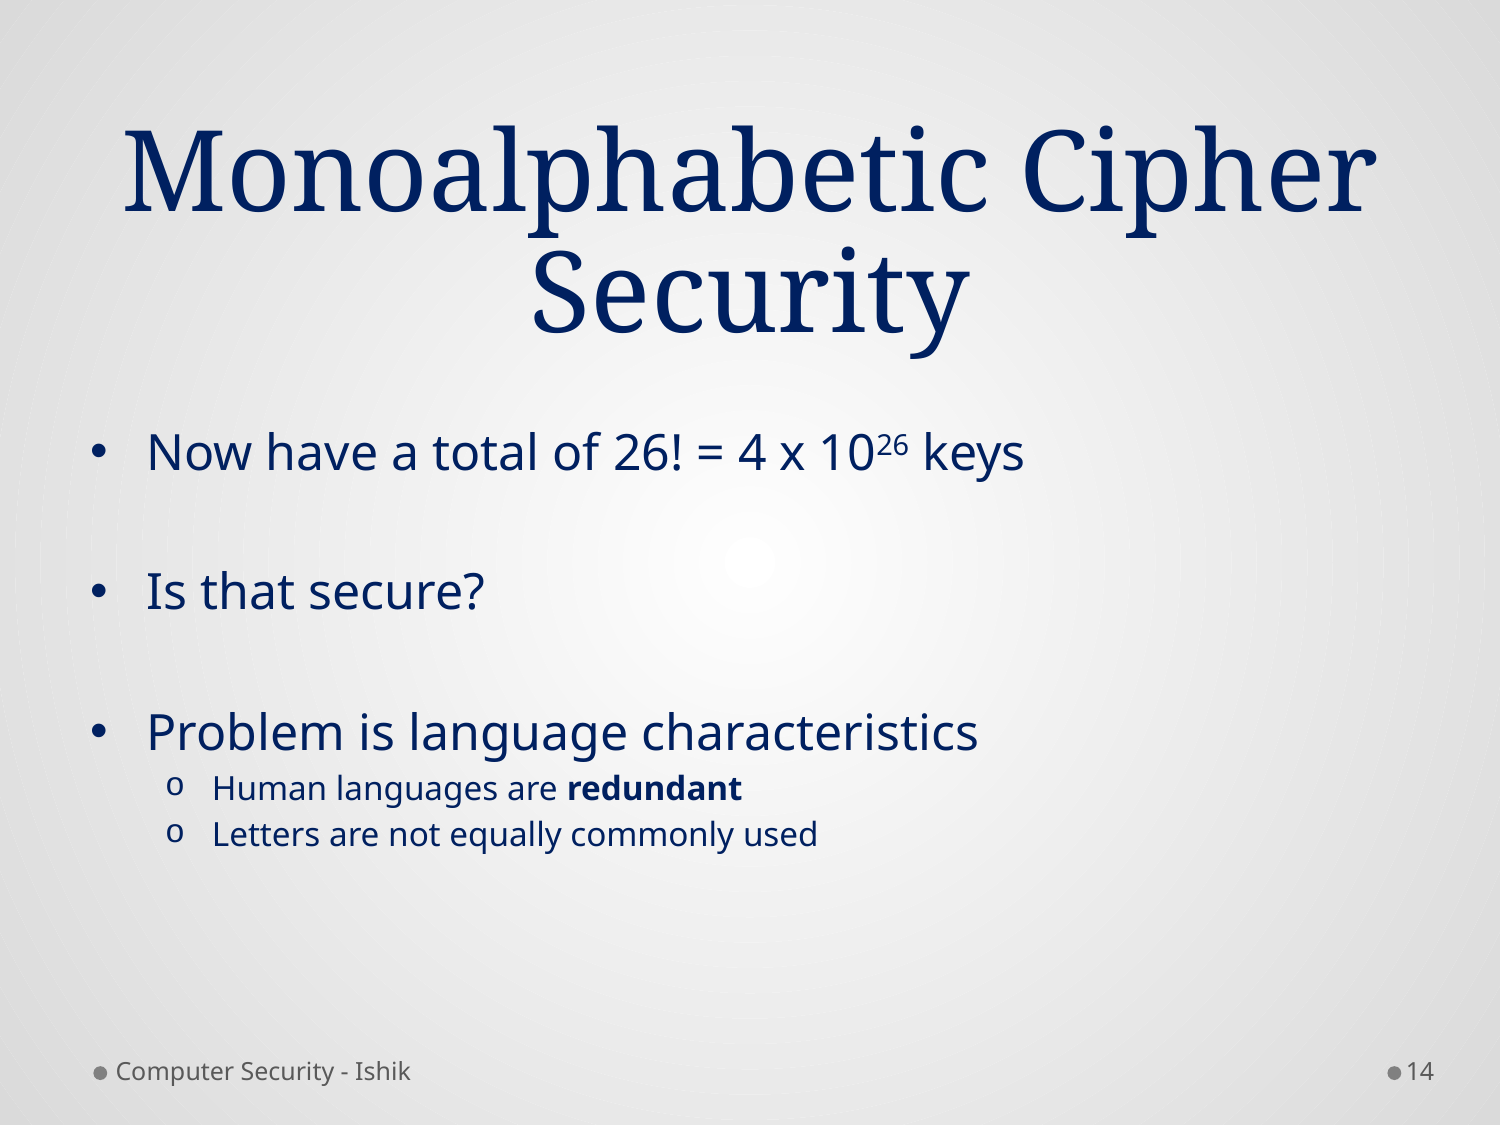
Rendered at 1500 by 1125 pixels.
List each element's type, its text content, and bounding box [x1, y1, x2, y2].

list Now have a total of 26! = 4 x 1026 keys Is that secure? Problem is language characteristics Human languages are redundant Letters are not equally commonly used [75, 412, 1425, 875]
slide_number 14 [1401, 1042, 1494, 1103]
title Monoalphabetic Cipher Security [75, 99, 1425, 363]
footer Computer Security - Ishik [108, 1042, 576, 1103]
